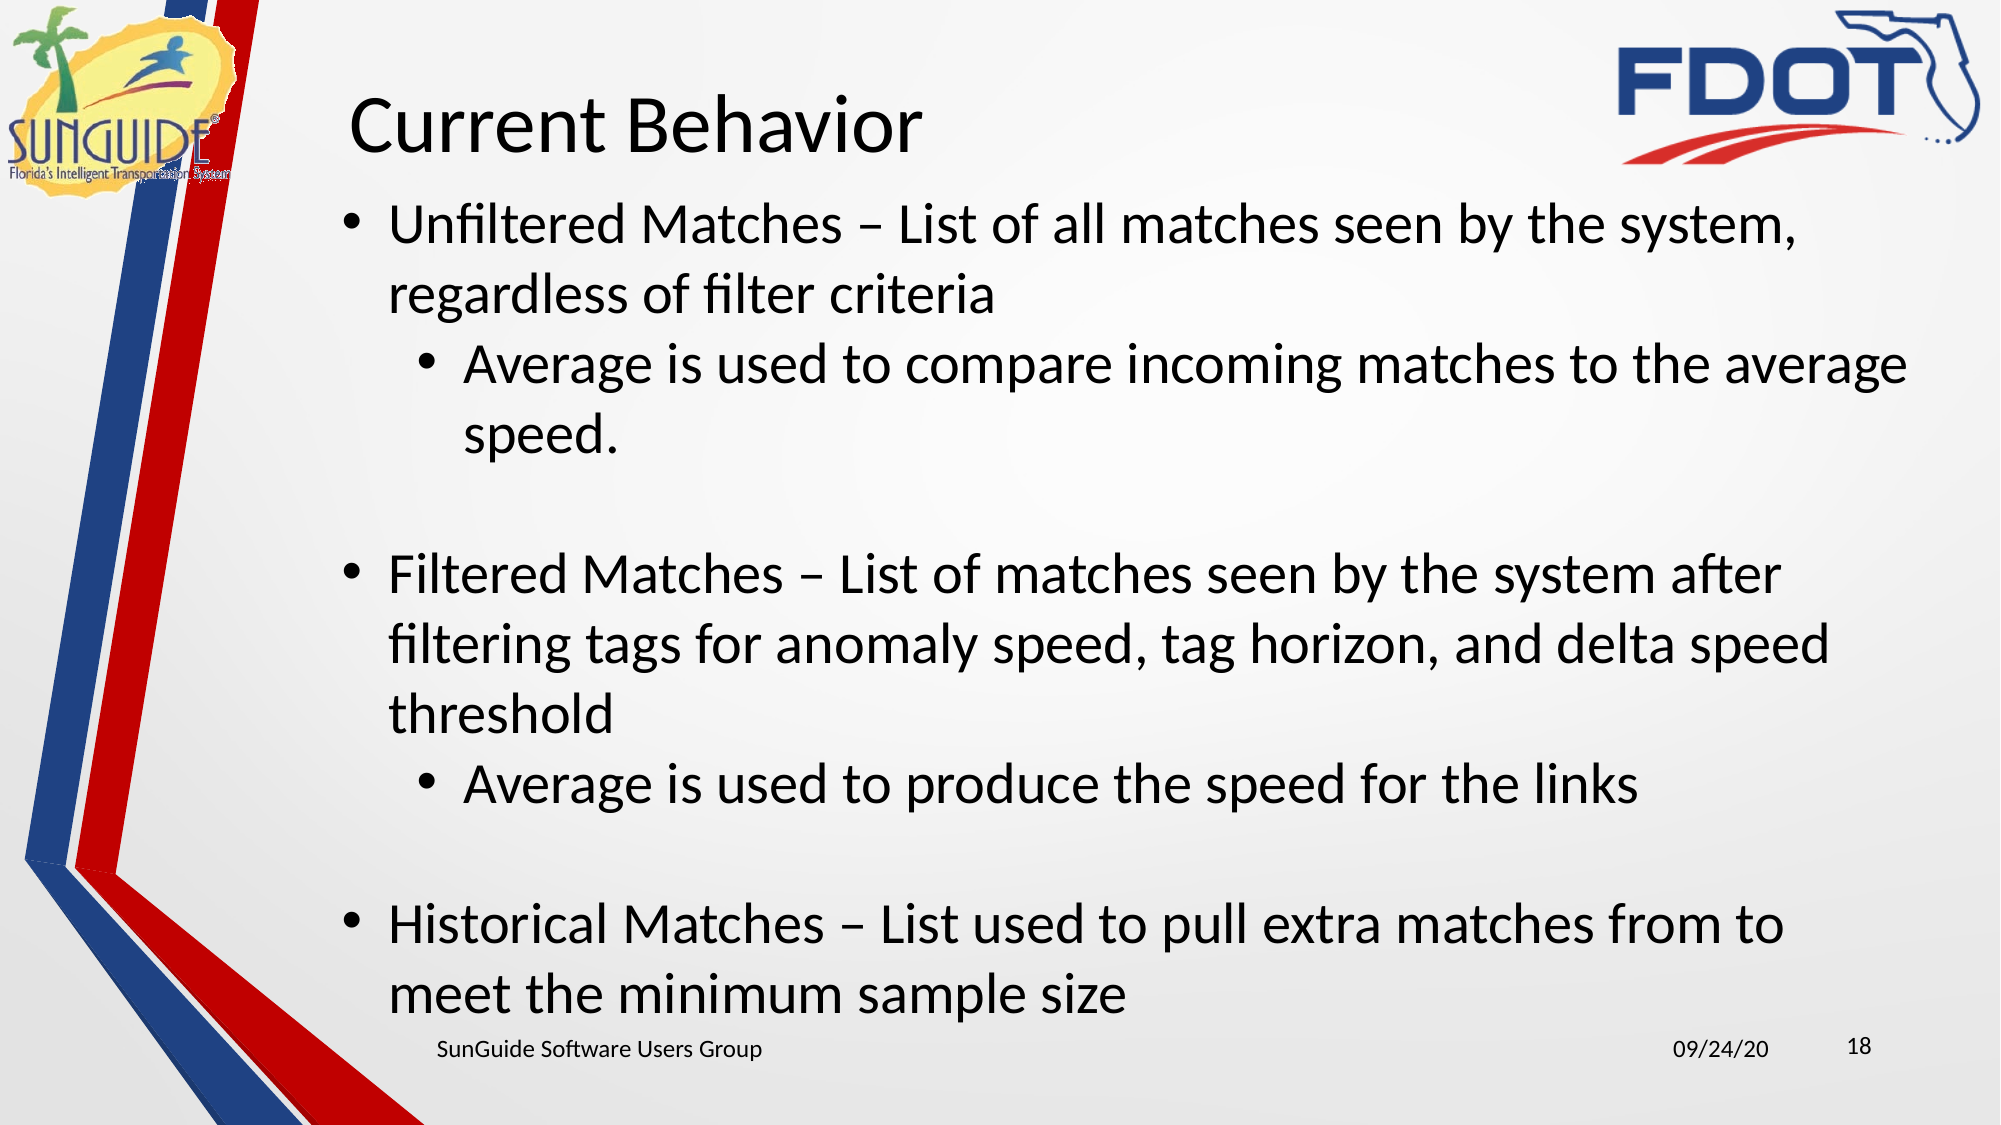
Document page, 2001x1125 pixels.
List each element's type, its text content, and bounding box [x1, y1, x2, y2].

picture [2, 0, 249, 209]
footer SunGuide Software Users Group [421, 1033, 1584, 1078]
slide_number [1596, 1033, 1784, 1078]
text_box Current Behavior [259, 61, 1540, 177]
slide_number 18 [1796, 1033, 1887, 1075]
picture [1611, 0, 1983, 172]
text_box Unfiltered Matches – List of all matches seen by the system, regardless of filter criteria Average is used to compare incoming matches to the average speed. Filtered Matches – List of matches seen by the system after filtering tags for anomaly speed, tag horizon, and delta speed threshold Average is used to produce the speed for the links Historical Matches – List used to pull extra matches from to meet the minimum sample size [326, 177, 1930, 1033]
